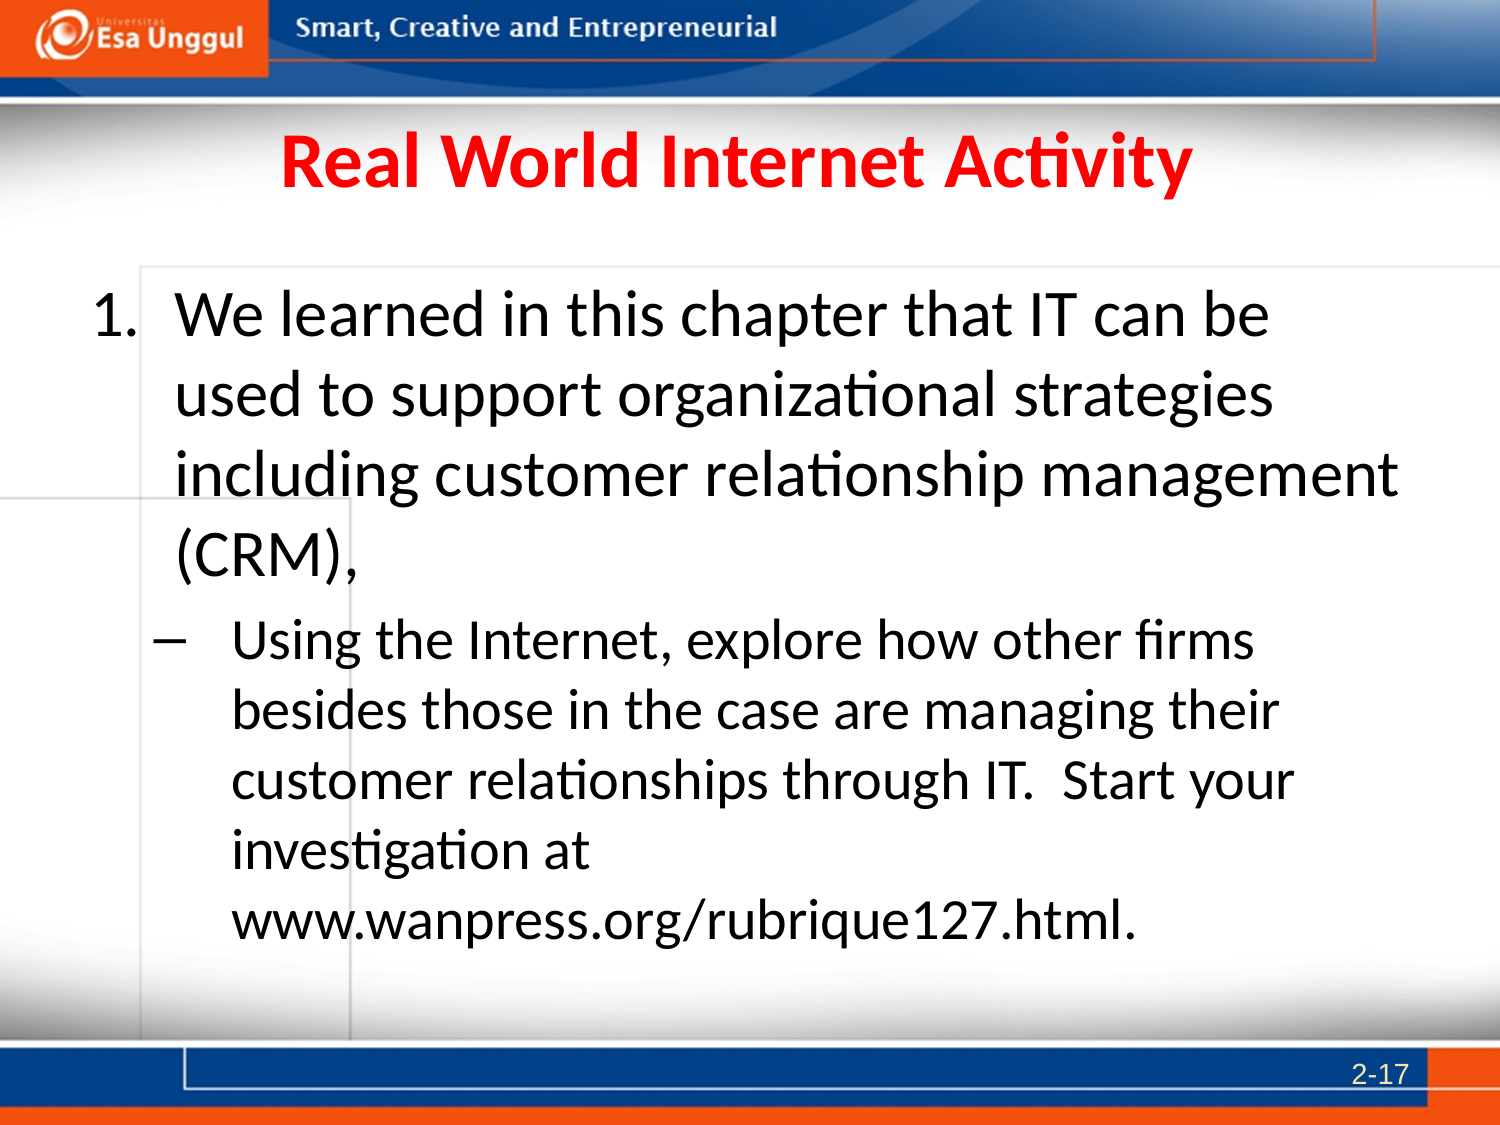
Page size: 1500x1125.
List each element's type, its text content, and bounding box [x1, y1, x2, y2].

title Real World Internet Activity [62, 62, 1413, 250]
slide_number 2-17 [1074, 1042, 1425, 1103]
list We learned in this chapter that IT can be used to support organizational strategies including customer relationship management (CRM), Using the Internet, explore how other firms besides those in the case are managing their customer relationships through IT. Start your investigation at www.wanpress.org/rubrique127.html. [75, 262, 1425, 1005]
picture [0, 0, 1500, 1125]
